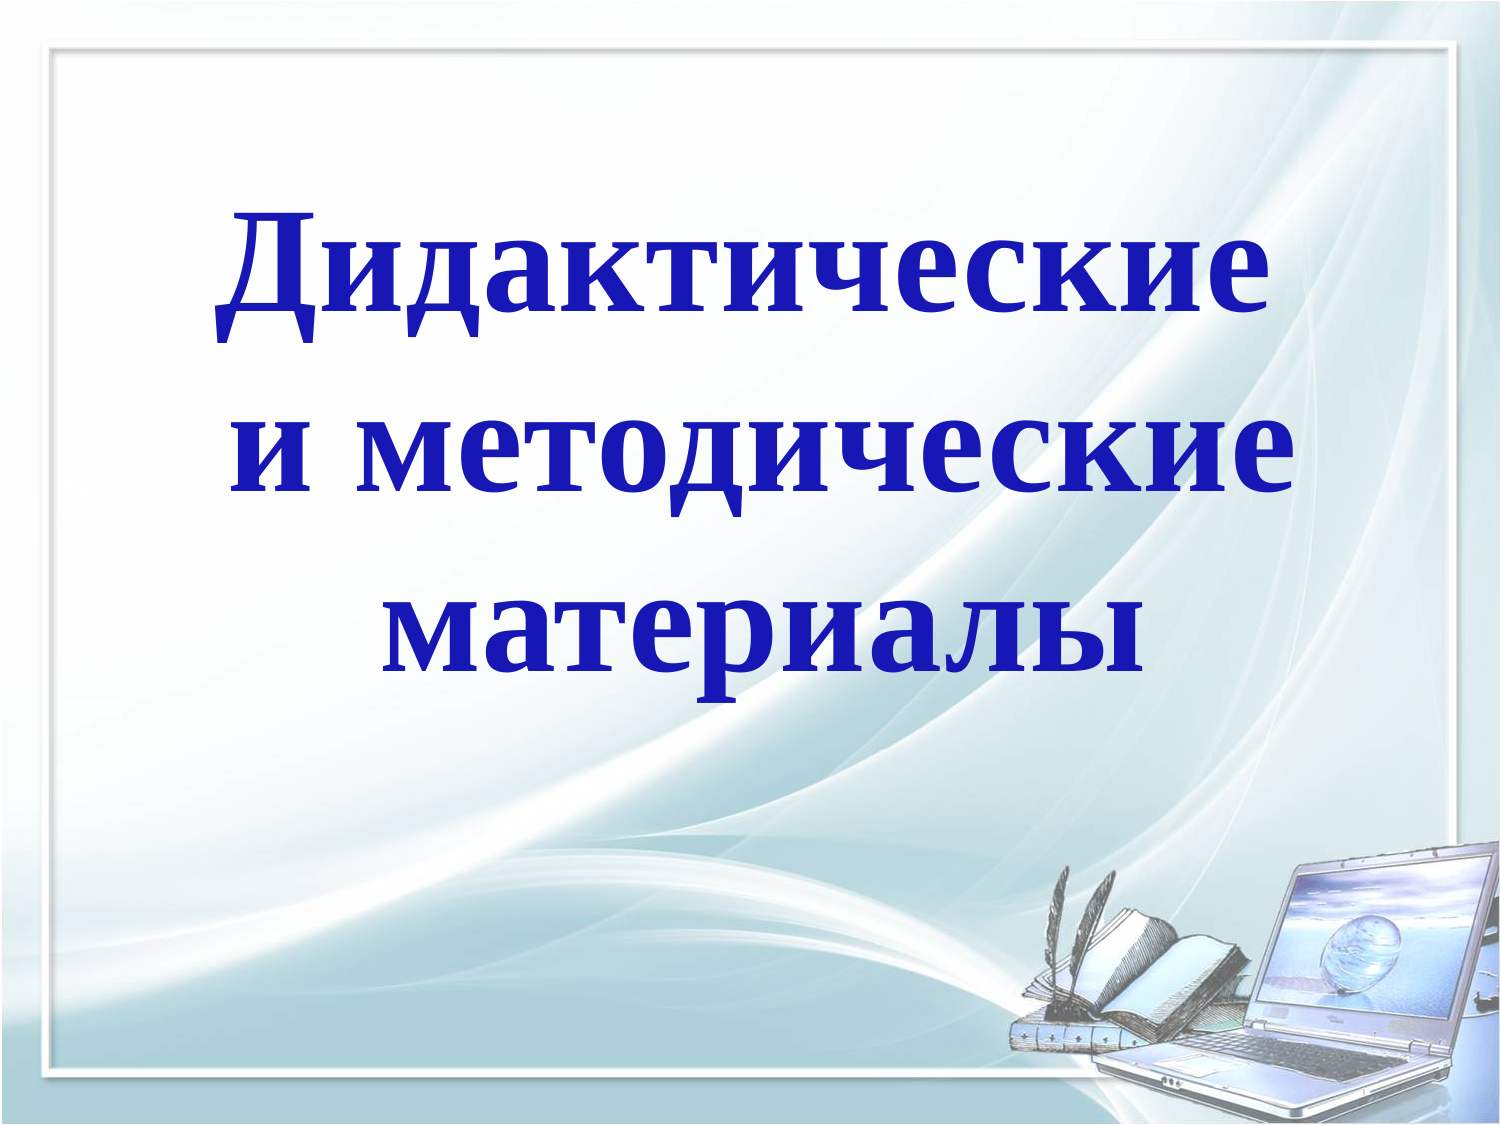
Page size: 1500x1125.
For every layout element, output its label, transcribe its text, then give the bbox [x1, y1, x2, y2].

picture [0, 0, 1500, 1125]
title Дидактические и методические материалы [88, 338, 1439, 526]
